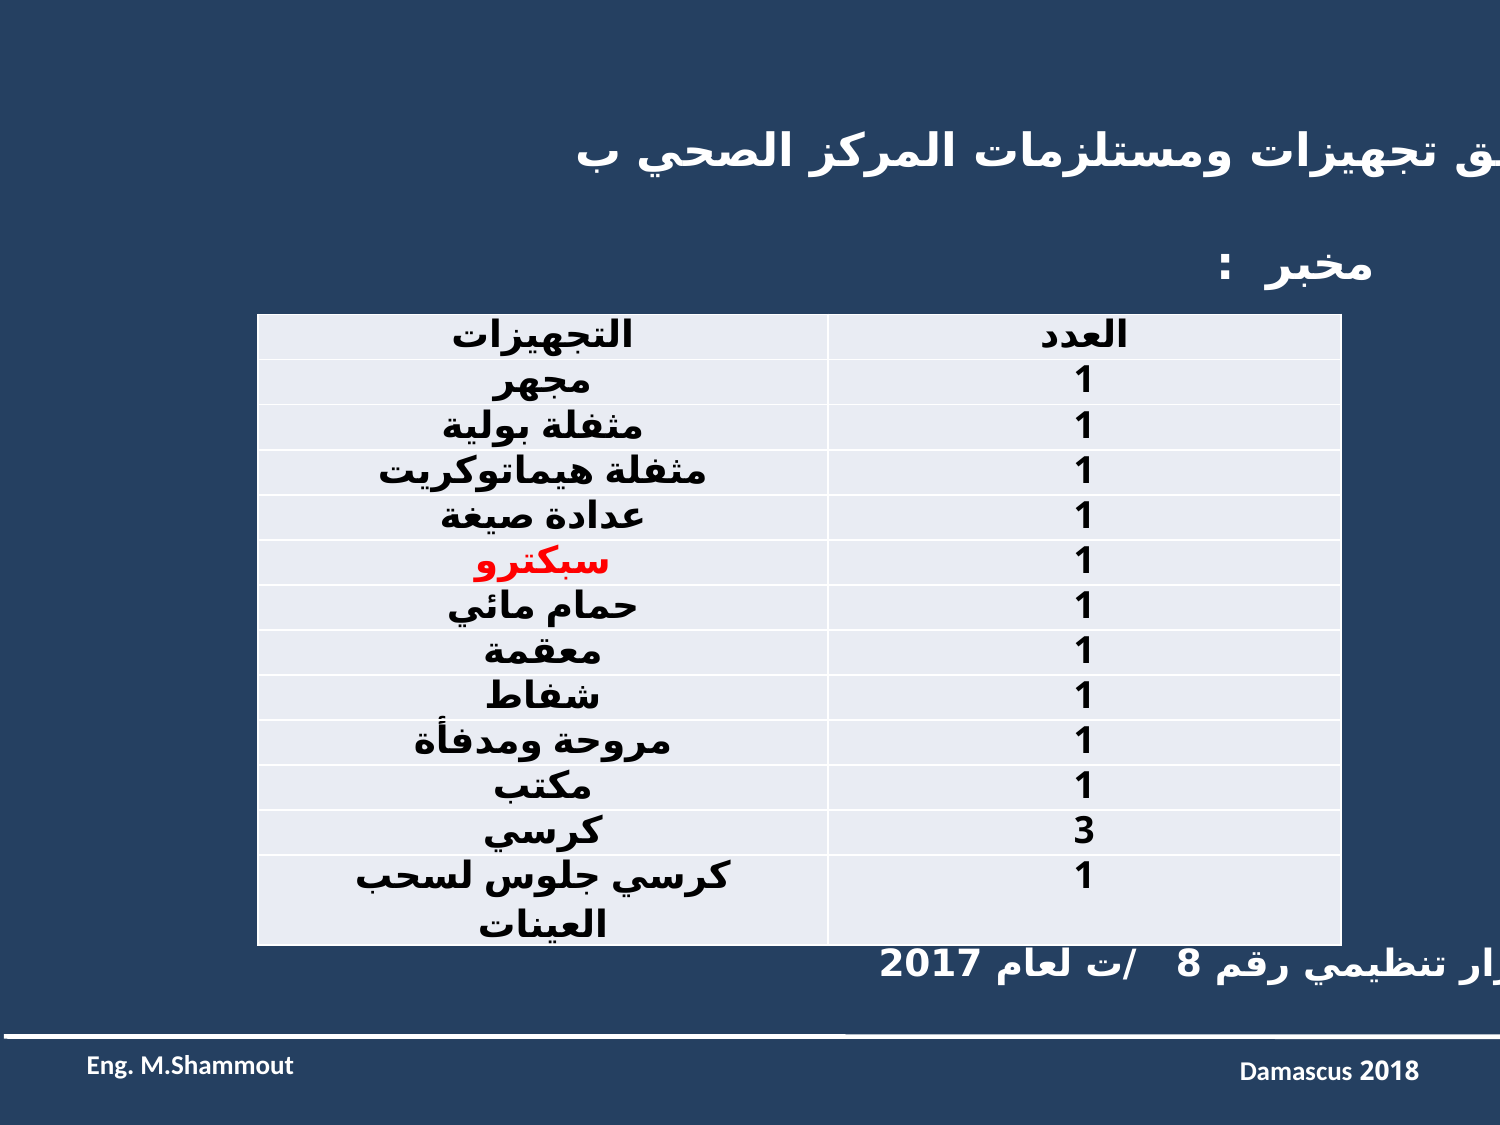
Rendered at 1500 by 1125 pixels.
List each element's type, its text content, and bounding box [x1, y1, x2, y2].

table_cell 1 [829, 541, 1340, 584]
table_cell 1 [829, 451, 1340, 494]
table_header العدد [829, 315, 1340, 359]
table_header التجهيزات [259, 315, 827, 359]
table_cell عدادة صيغة [259, 496, 827, 539]
table_cell 1 [829, 496, 1340, 539]
table_cell سبكترو [259, 541, 827, 584]
table_cell 1 [829, 586, 1340, 629]
table_cell حمام مائي [259, 586, 827, 629]
table_cell كرسي جلوس لسحب العينات [259, 856, 827, 944]
table_cell 1 [829, 766, 1340, 809]
table_cell كرسي [259, 811, 827, 854]
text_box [3, 1036, 1500, 1094]
table_cell مجهر [259, 360, 827, 404]
table_cell معقمة [259, 631, 827, 674]
table_cell مروحة ومدفأة [259, 721, 827, 764]
text_box قرار تنظيمي رقم 8 /ت لعام 2017 [863, 931, 1500, 992]
table_cell مثفلة بولية [259, 405, 827, 449]
text_box ملحق تجهيزات ومستلزمات المركز الصحي ب [544, 113, 1500, 184]
table_cell 1 [829, 721, 1340, 764]
table_cell مكتب [259, 766, 827, 809]
table_cell شفاط [259, 676, 827, 719]
table_cell 3 [829, 811, 1340, 854]
table_cell 1 [829, 676, 1340, 719]
table_cell 1 [829, 405, 1340, 449]
table_cell 1 [829, 631, 1340, 674]
table_cell مثفلة هيماتوكريت [259, 451, 827, 494]
table_cell 1 [829, 856, 1340, 944]
table_cell 1 [829, 360, 1340, 404]
text_box مخبر : [1187, 226, 1391, 297]
